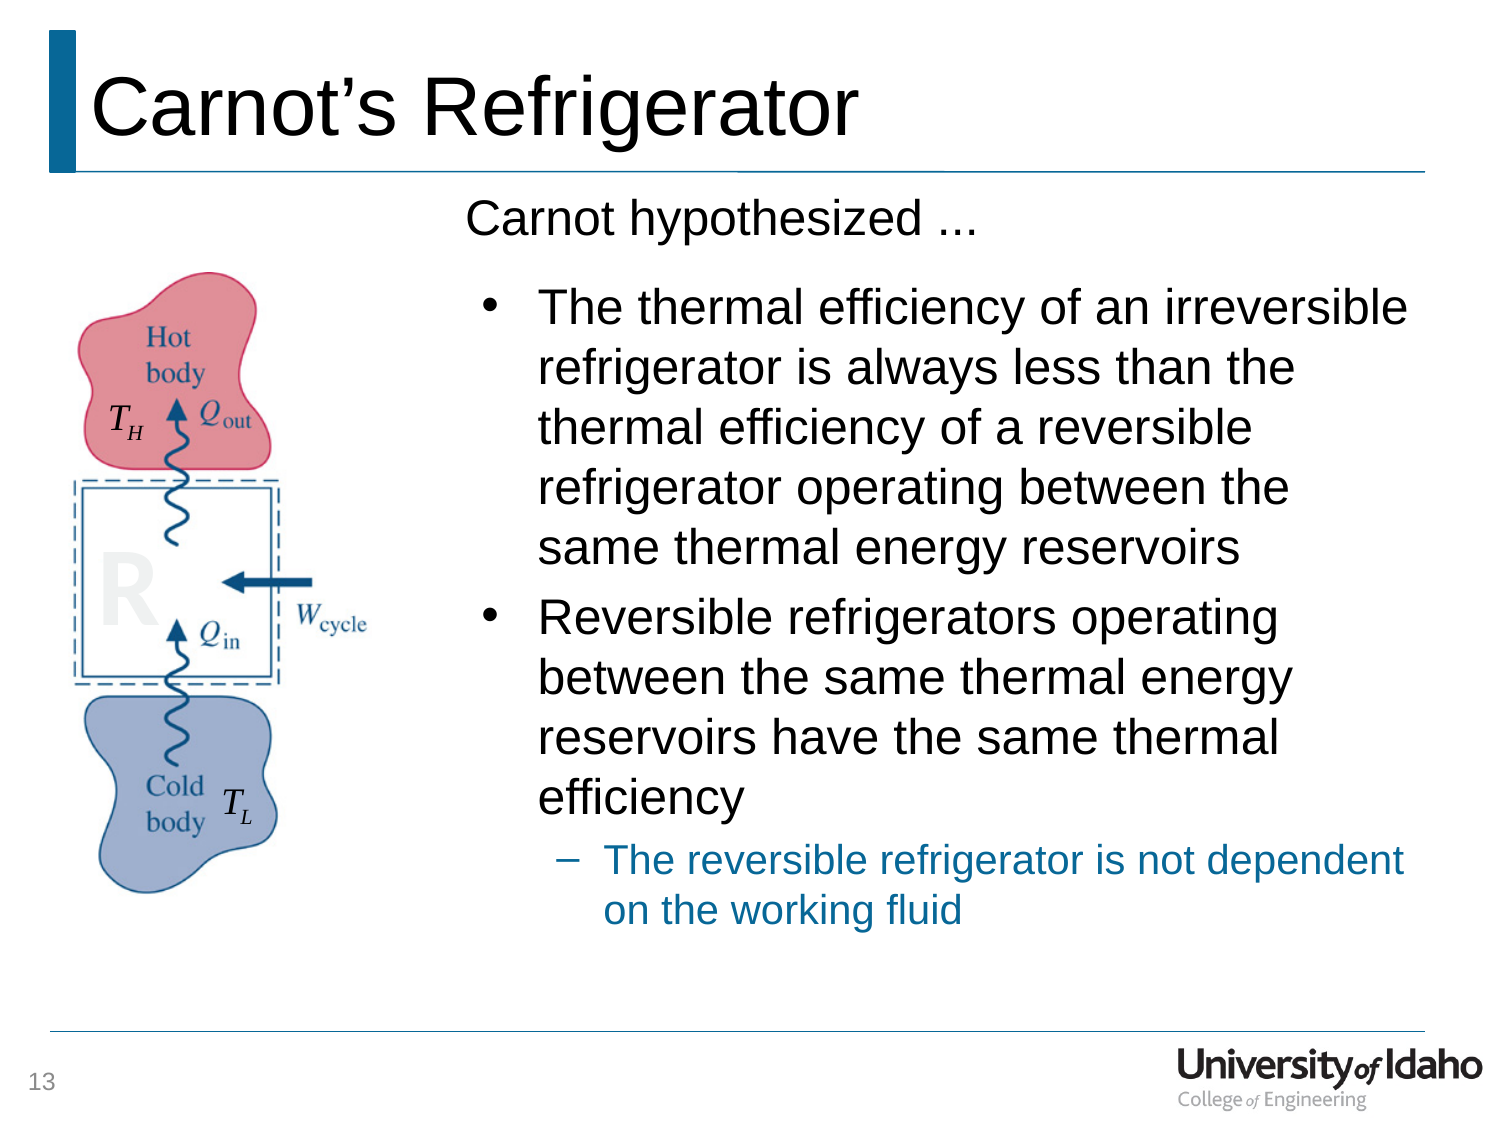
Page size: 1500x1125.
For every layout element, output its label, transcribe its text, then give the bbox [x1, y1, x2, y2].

title Carnot’s Refrigerator [75, 31, 1425, 174]
list The thermal efficiency of an irreversible refrigerator is always less than the thermal efficiency of a reversible refrigerator operating between the same thermal energy reservoirs Reversible refrigerators operating between the same thermal energy reservoirs have the same thermal efficiency The reversible refrigerator is not dependent on the working fluid [466, 266, 1425, 1007]
slide_number 13 [12, 1050, 140, 1111]
text_box Carnot hypothesized ... [450, 178, 995, 253]
picture [1165, 1041, 1495, 1118]
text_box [50, 272, 373, 916]
